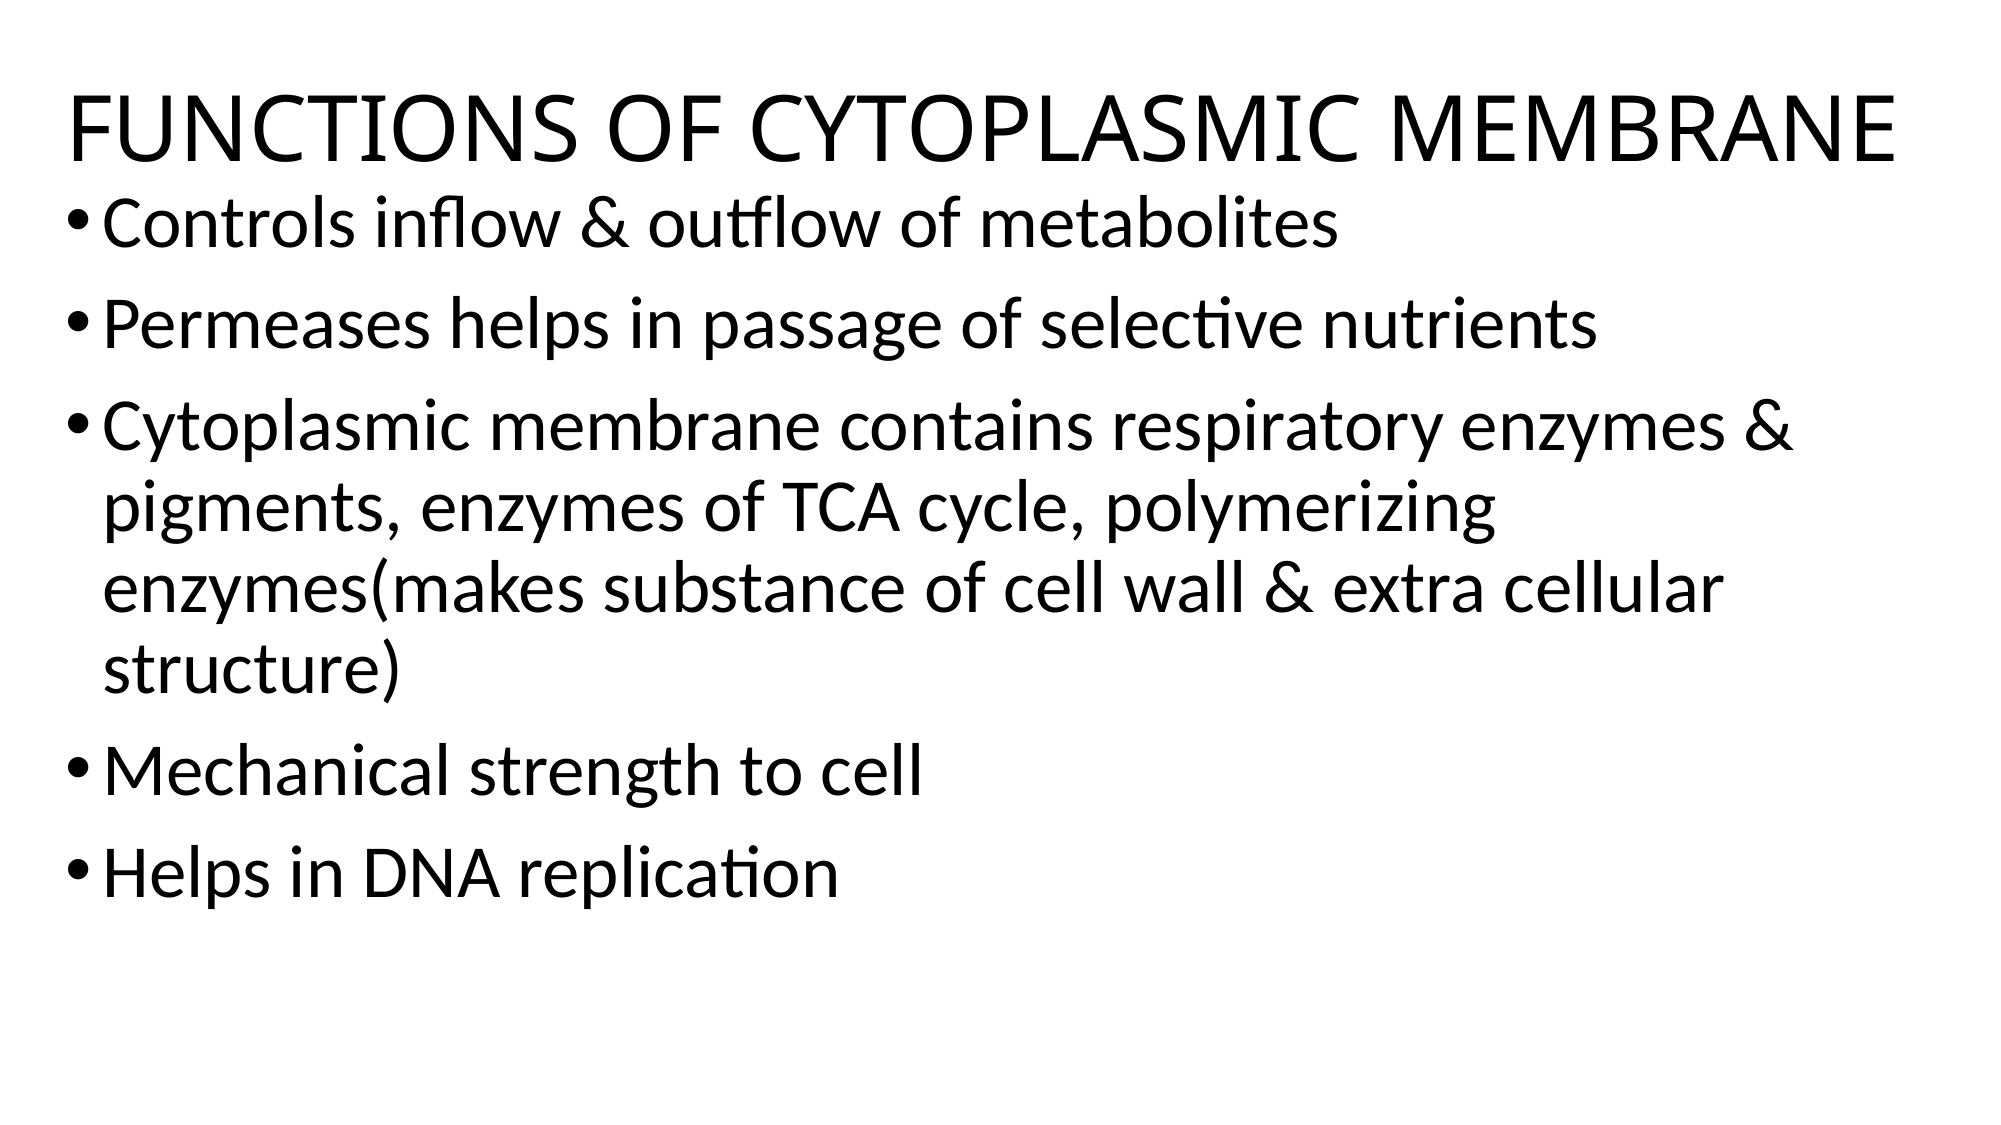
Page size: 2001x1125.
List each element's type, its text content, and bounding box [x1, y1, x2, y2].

list Controls inflow & outflow of metabolites Permeases helps in passage of selective nutrients Cytoplasmic membrane contains respiratory enzymes & pigments, enzymes of TCA cycle, polymerizing enzymes(makes substance of cell wall & extra cellular structure) Mechanical strength to cell Helps in DNA replication [50, 174, 1984, 1113]
title FUNCTIONS OF CYTOPLASMIC MEMBRANE [50, 24, 2000, 238]
